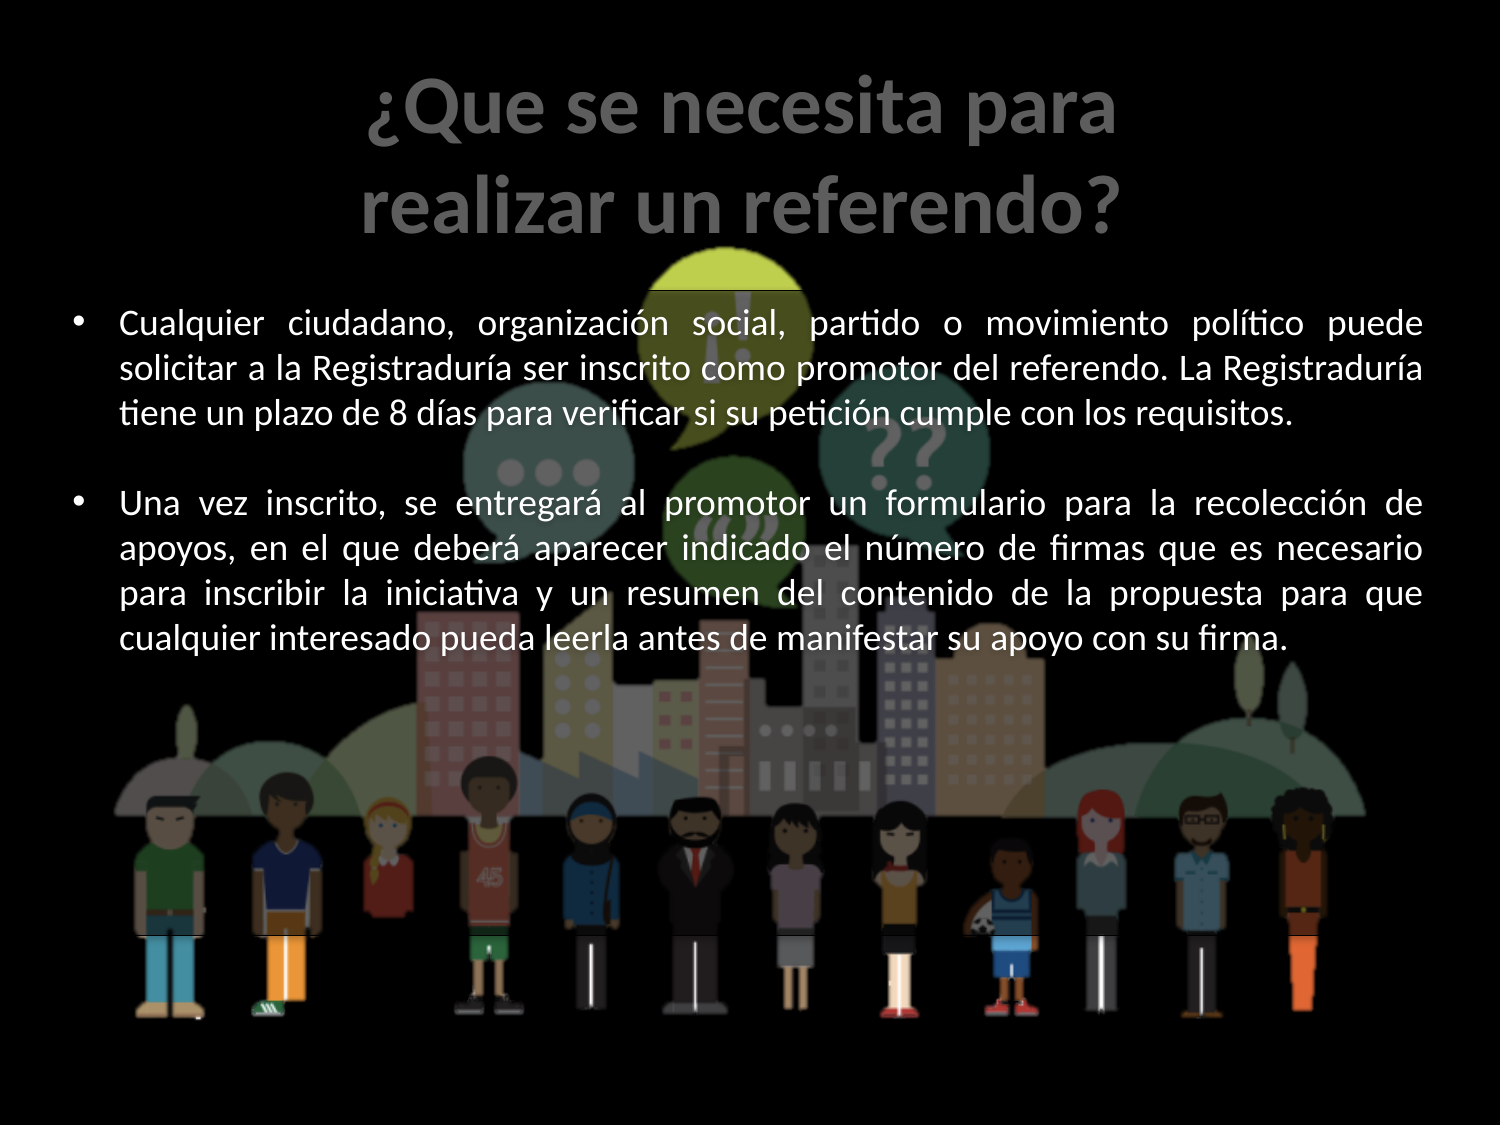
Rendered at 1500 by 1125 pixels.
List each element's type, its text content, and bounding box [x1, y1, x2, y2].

text_box ¿Que se necesita para realizar un referendo? [312, 42, 1171, 230]
picture [25, 231, 1459, 1036]
